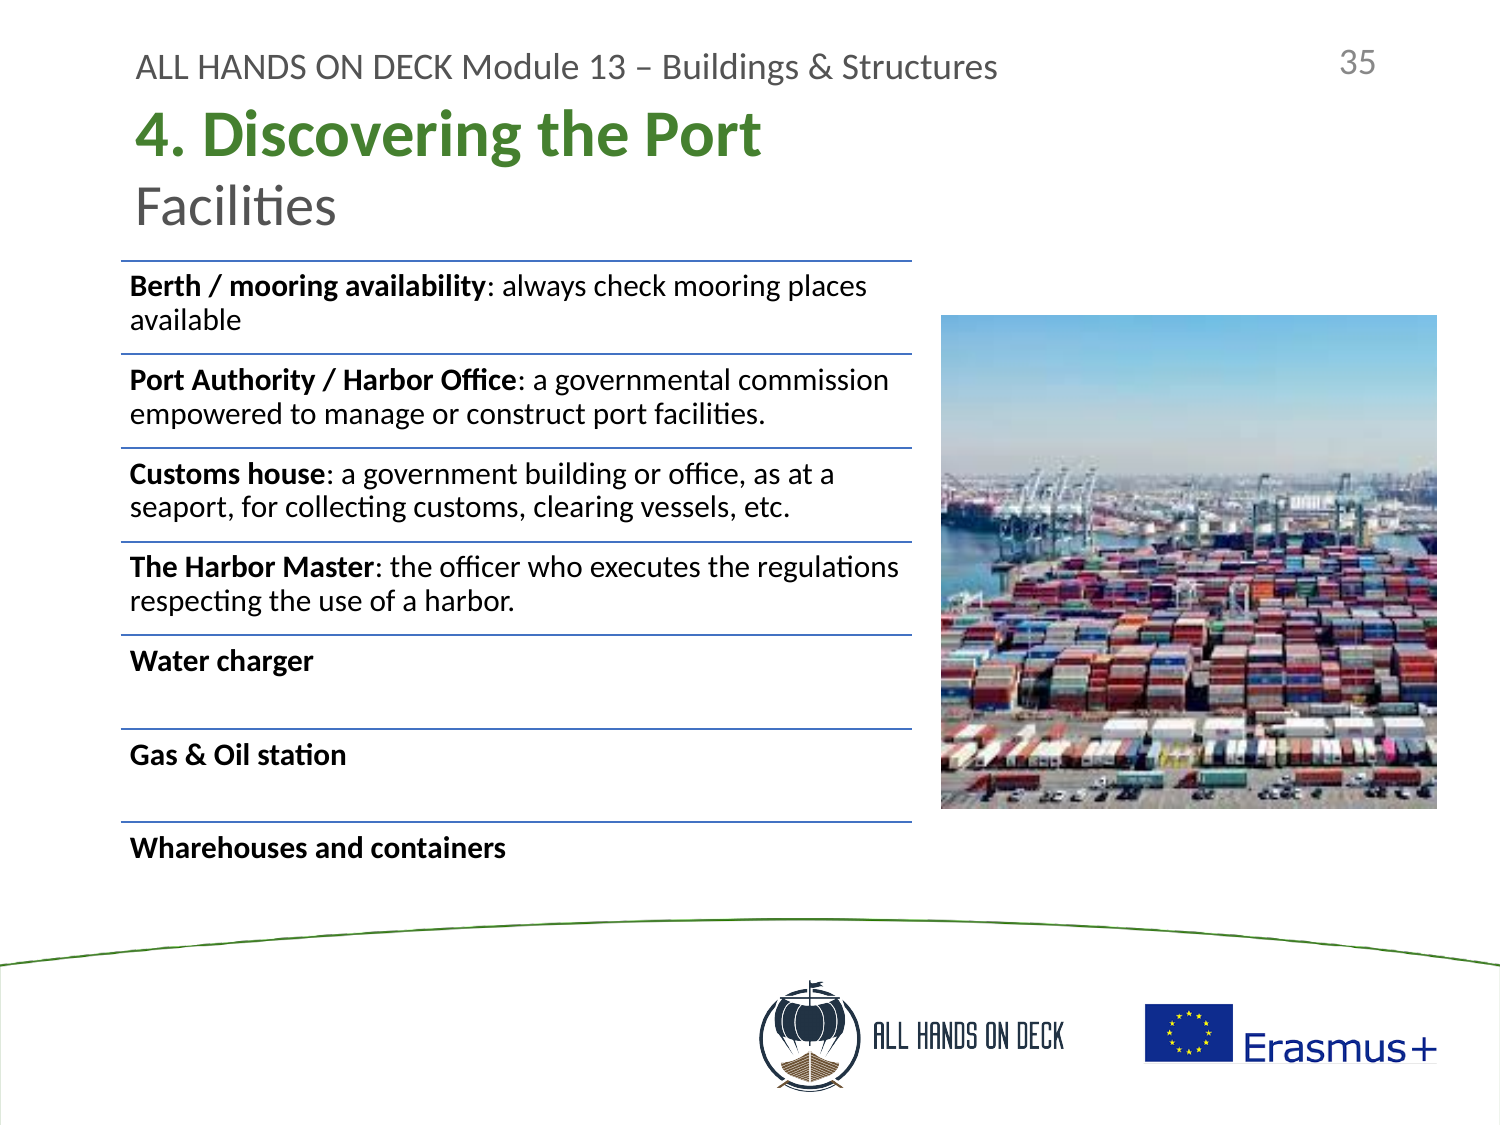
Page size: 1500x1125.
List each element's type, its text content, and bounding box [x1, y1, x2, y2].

picture [0, 314, 1500, 1125]
list ALL HANDS ON DECK Module 13 – Buildings & Structures [120, 39, 1380, 85]
list 4. Discovering the Port [120, 91, 1380, 167]
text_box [120, 260, 912, 917]
list Facilities [120, 167, 1380, 255]
slide_number ‹#› [1054, 29, 1392, 90]
